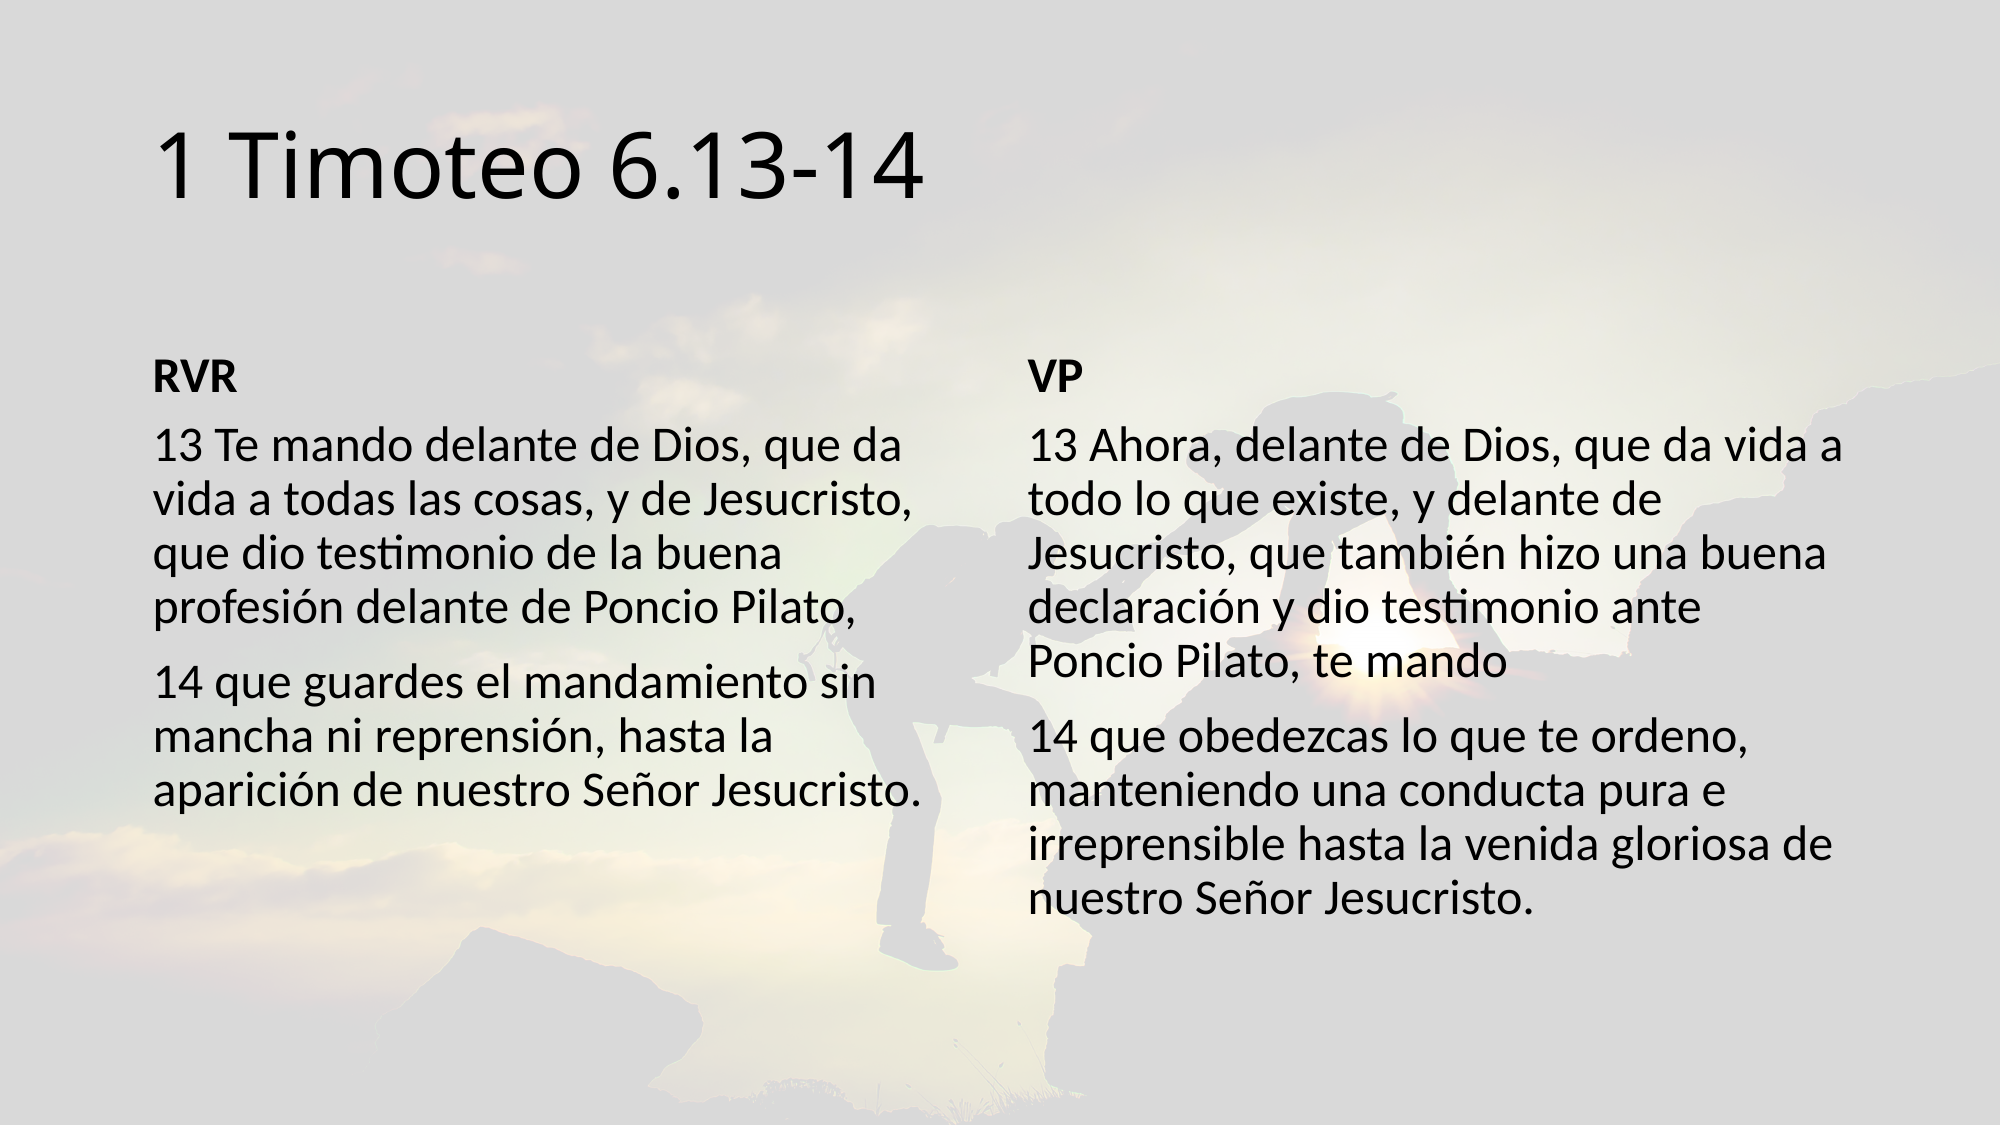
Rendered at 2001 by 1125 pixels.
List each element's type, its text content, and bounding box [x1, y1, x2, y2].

list 13 Ahora, delante de Dios, que da vida a todo lo que existe, y delante de Jesucristo, que también hizo una buena declaración y dio testimonio ante Poncio Pilato, te mando 14 que obedezcas lo que te ordeno, manteniendo una conducta pura e irreprensible hasta la venida gloriosa de nuestro Señor Jesucristo. [1012, 410, 1863, 1016]
title 1 Timoteo 6.13-14 [137, 59, 1863, 278]
list VP [1012, 275, 1863, 410]
list 13 Te mando delante de Dios, que da vida a todas las cosas, y de Jesucristo, que dio testimonio de la buena profesión delante de Poncio Pilato, 14 que guardes el mandamiento sin mancha ni reprensión, hasta la aparición de nuestro Señor Jesucristo. [137, 410, 984, 1016]
list RVR [137, 275, 984, 410]
